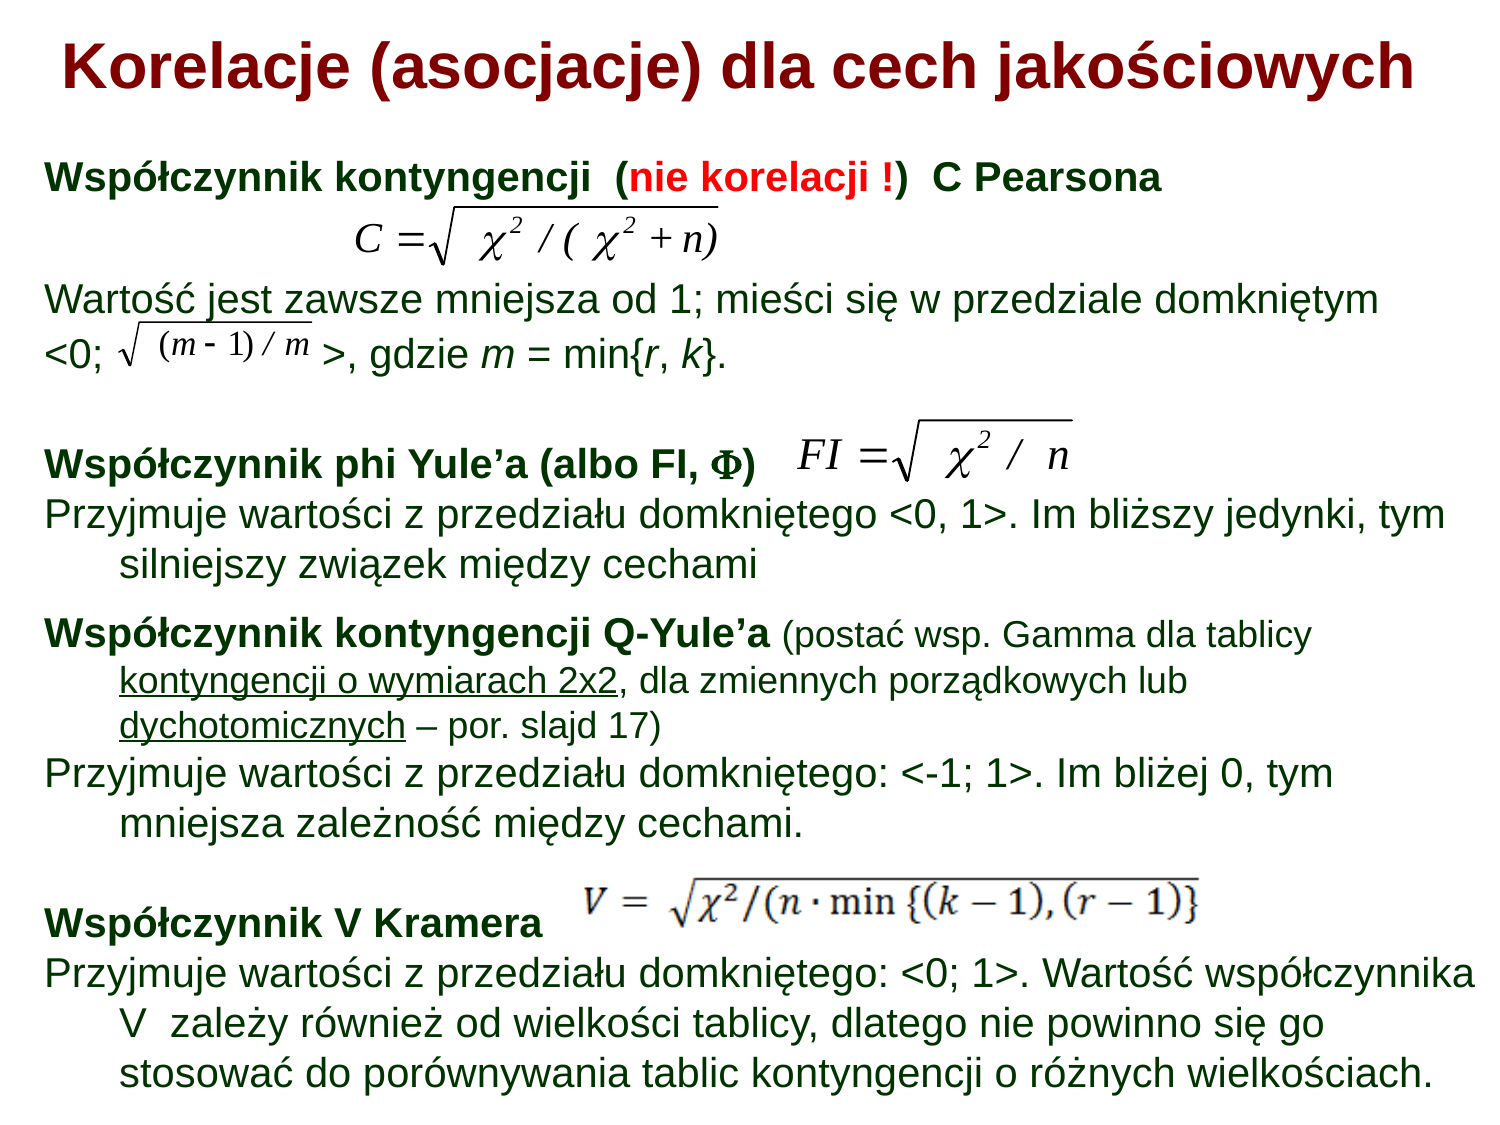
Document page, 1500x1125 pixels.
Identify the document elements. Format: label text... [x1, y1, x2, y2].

text_box Współczynnik kontyngencji (nie korelacji !) C Pearsona Wartość jest zawsze mniejsza od 1; mieści się w przedziale domkniętym <0; >, gdzie m = min{r, k}. Współczynnik phi Yule’a (albo FI, ) Przyjmuje wartości z przedziału domkniętego <0, 1>. Im bliższy jedynki, tym silniejszy związek między cechami Współczynnik kontyngencji Q-Yule’a (postać wsp. Gamma dla tablicy kontyngencji o wymiarach 2x2, dla zmiennych porządkowych lub dychotomicznych – por. slajd 17) Przyjmuje wartości z przedziału domkniętego: <-1; 1>. Im bliżej 0, tym mniejsza zależność między cechami. Współczynnik V Kramera Przyjmuje wartości z przedziału domkniętego: <0; 1>. Wartość współczynnika V zależy również od wielkości tablicy, dlatego nie powinno się go stosować do porównywania tablic kontyngencji o różnych wielkościach. [29, 137, 1500, 1104]
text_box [348, 196, 727, 275]
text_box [788, 408, 1081, 492]
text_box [111, 314, 318, 374]
title Korelacje (asocjacje) dla cech jakościowych [0, 6, 1500, 133]
picture [560, 869, 1216, 943]
